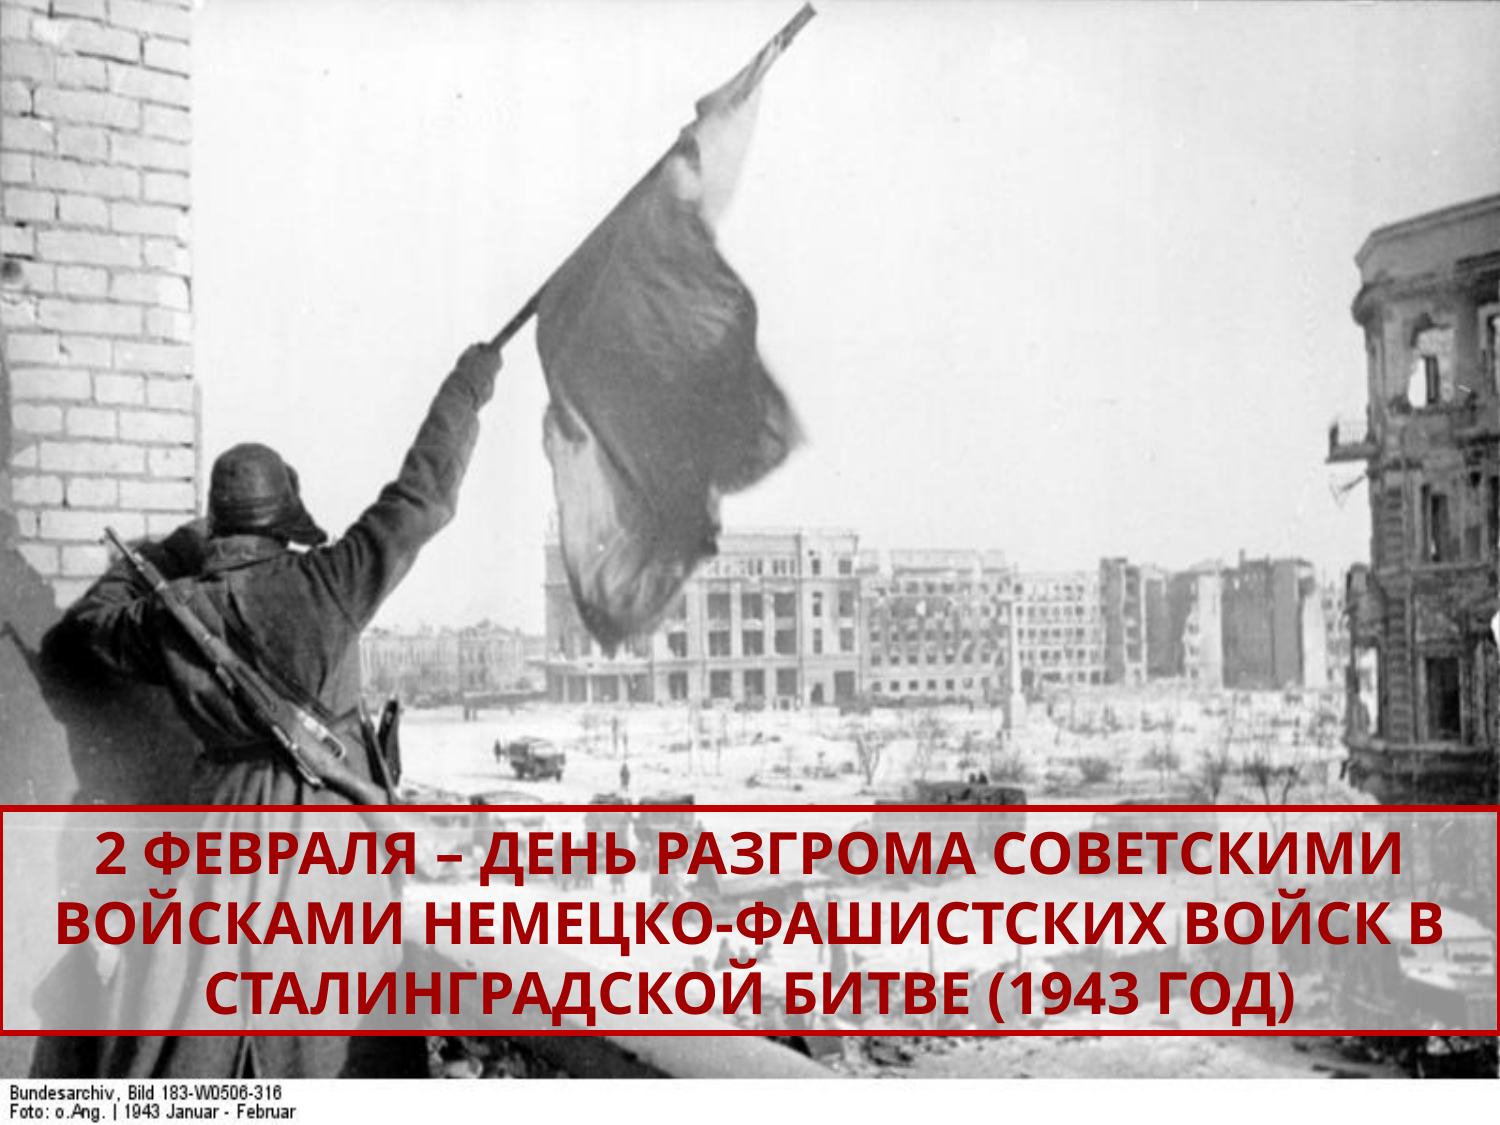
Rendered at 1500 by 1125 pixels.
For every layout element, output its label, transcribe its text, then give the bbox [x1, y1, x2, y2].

text_box 2 февраля – День разгрома советскими войсками немецко-фашистских войск в Сталинградской битве (1943 год) [0, 805, 1500, 1036]
picture [0, 0, 1500, 805]
picture [0, 1036, 1500, 1125]
